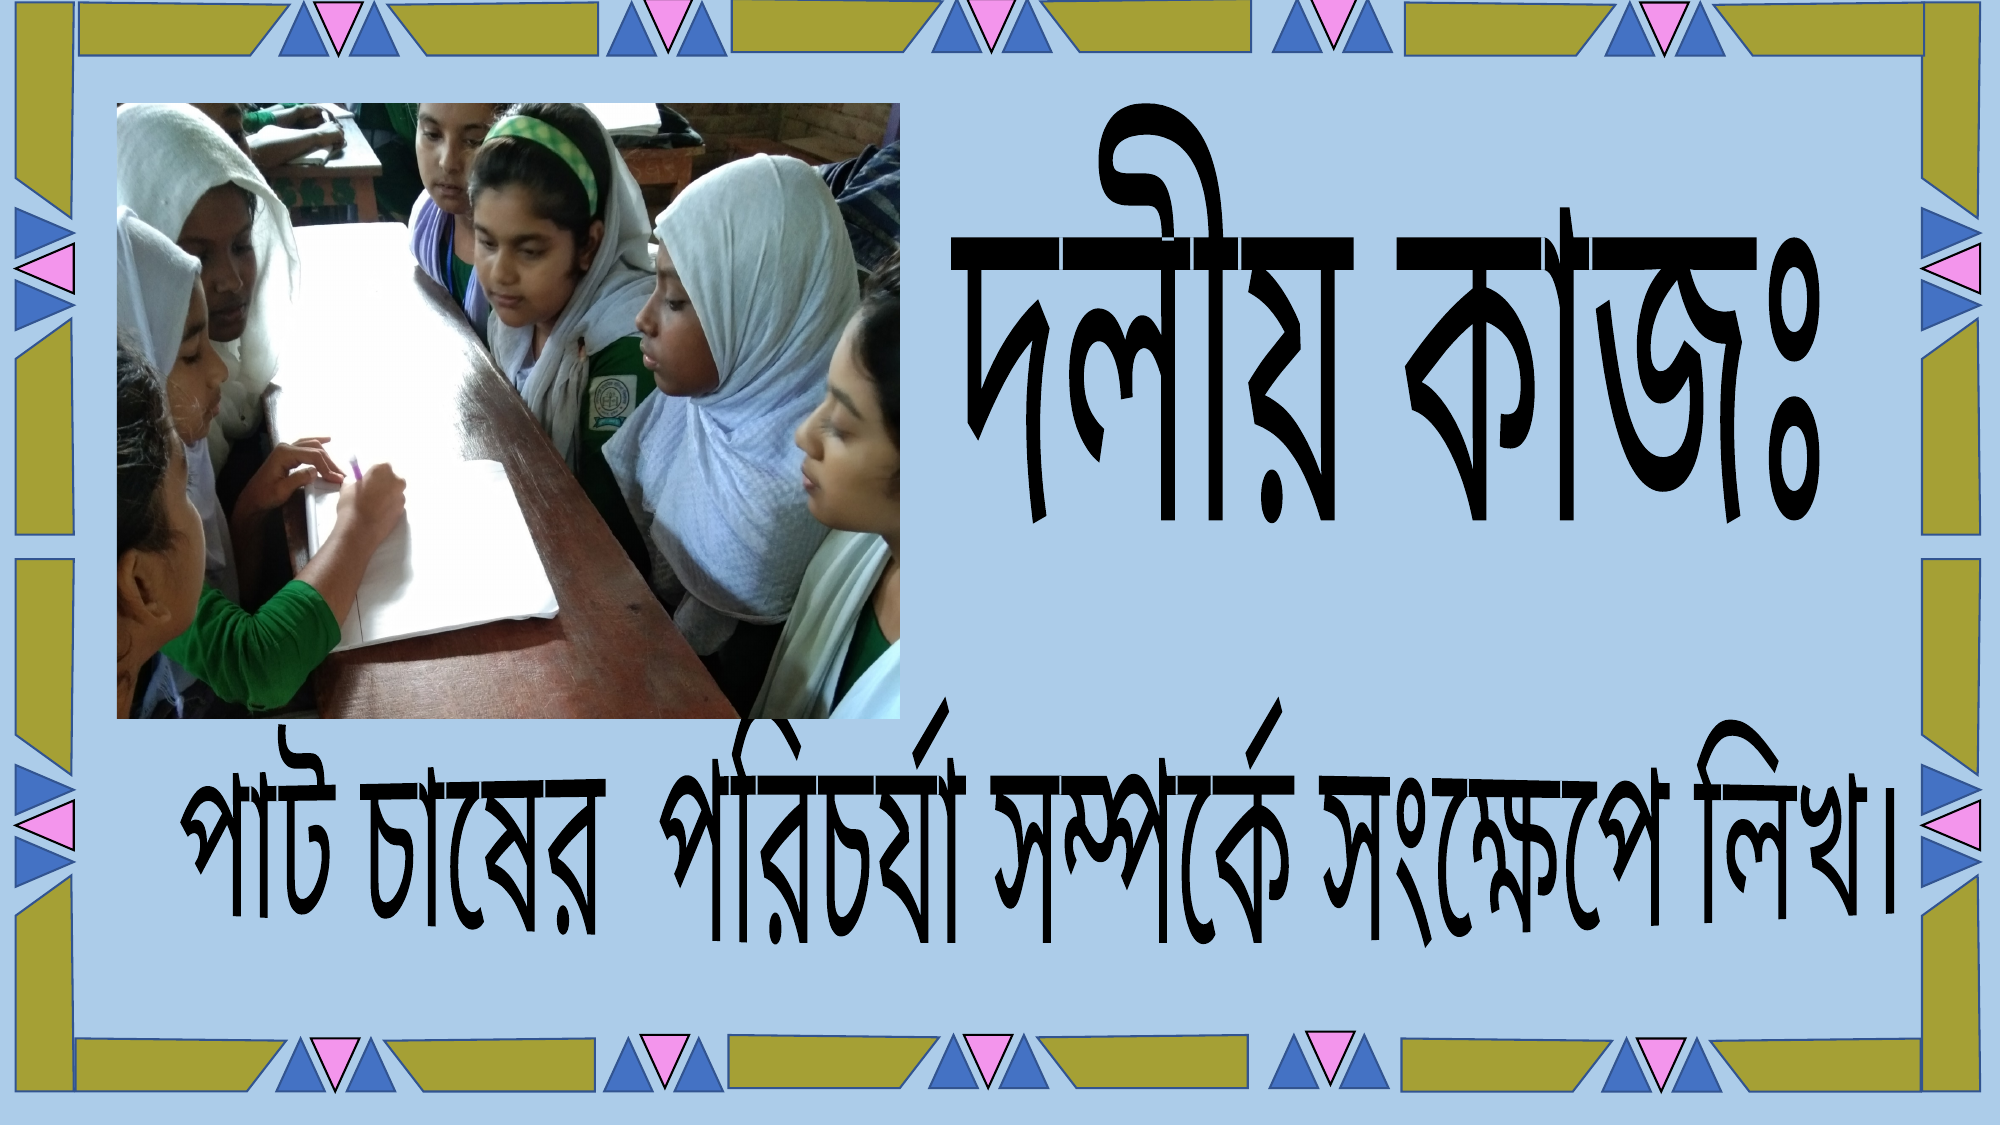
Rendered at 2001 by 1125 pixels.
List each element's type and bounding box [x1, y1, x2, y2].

picture [116, 103, 900, 719]
text_box [15, 0, 1981, 1092]
